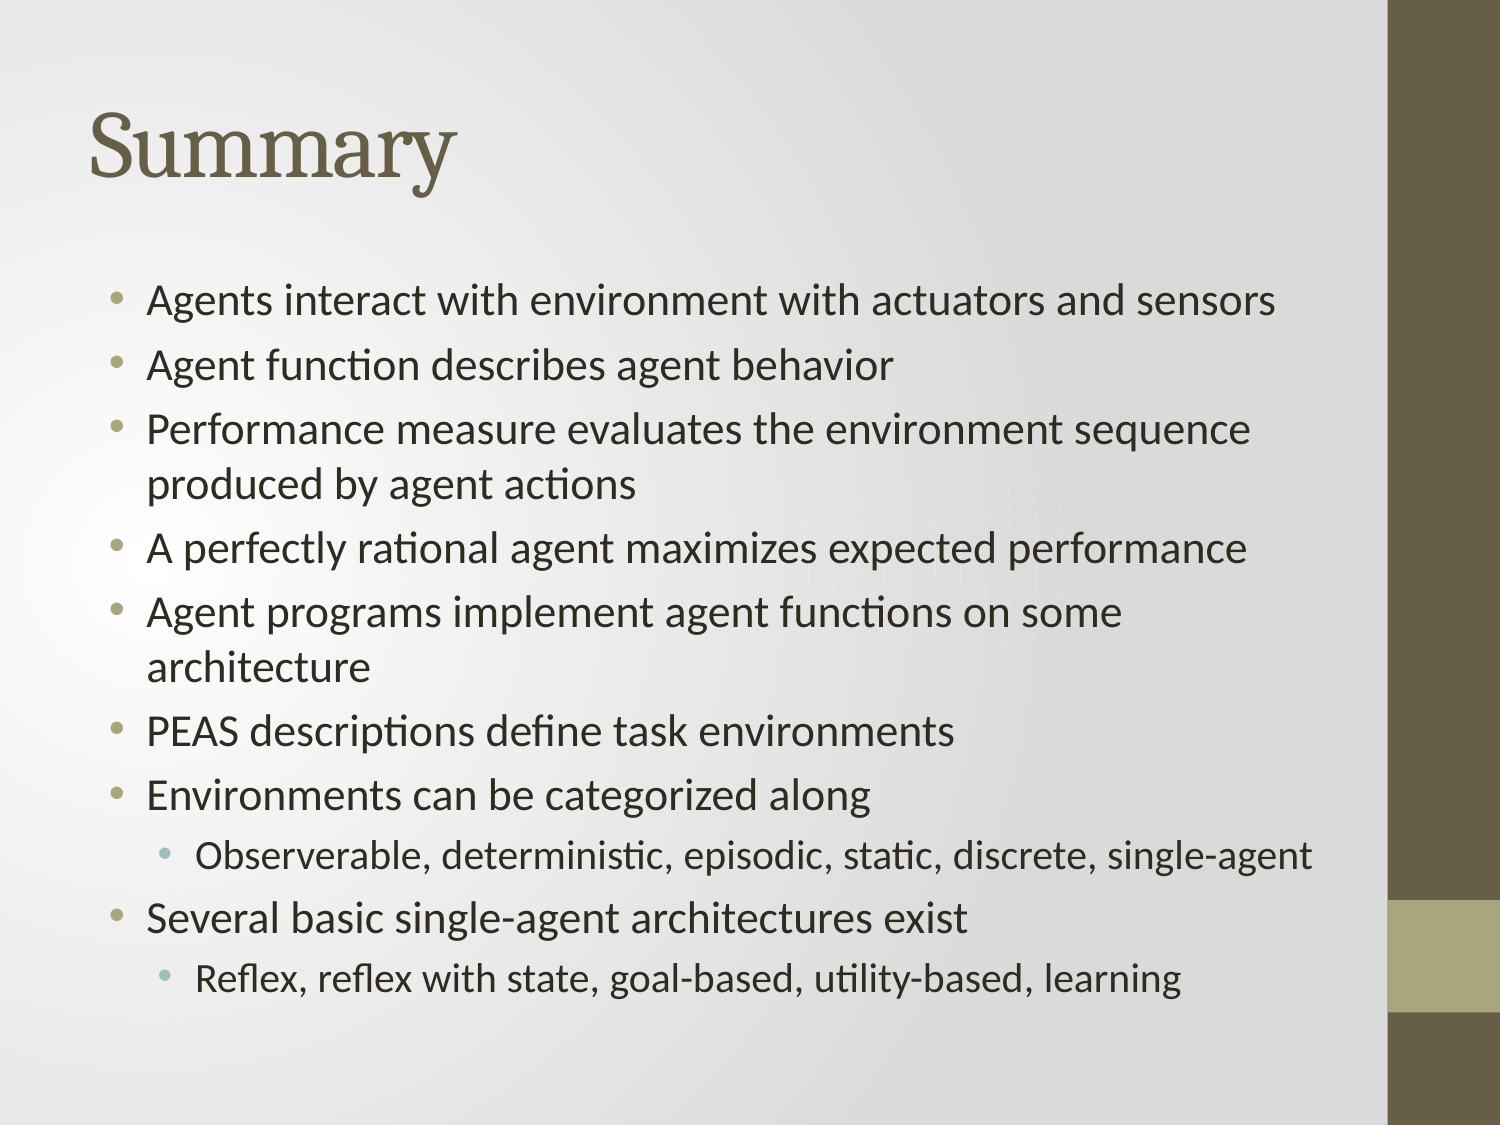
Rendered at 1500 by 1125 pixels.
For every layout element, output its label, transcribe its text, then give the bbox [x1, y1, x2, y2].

title Summary [75, 45, 1325, 233]
list Agents interact with environment with actuators and sensors Agent function describes agent behavior Performance measure evaluates the environment sequence produced by agent actions A perfectly rational agent maximizes expected performance Agent programs implement agent functions on some architecture PEAS descriptions define task environments Environments can be categorized along Observerable, deterministic, episodic, static, discrete, single-agent Several basic single-agent architectures exist Reflex, reflex with state, goal-based, utility-based, learning [75, 262, 1363, 1050]
